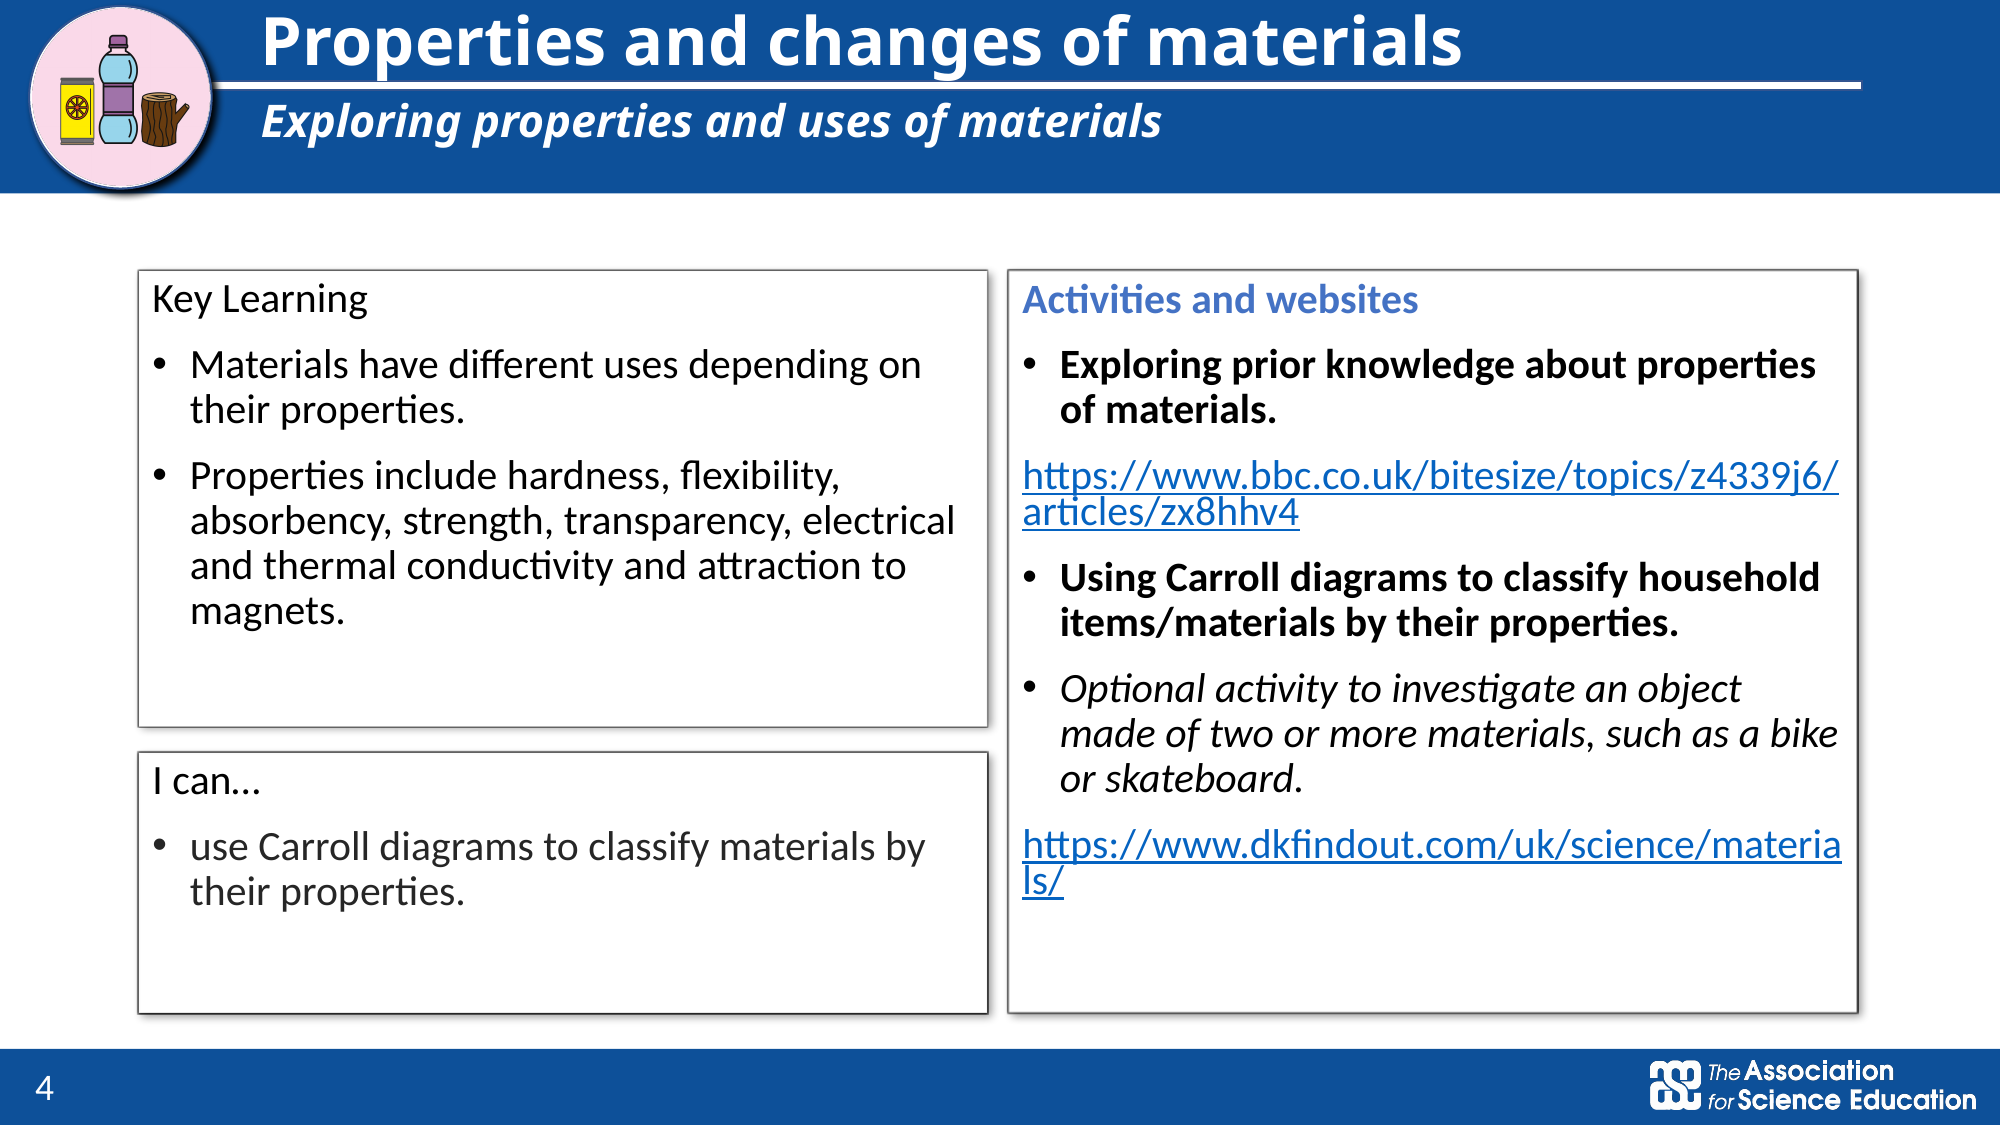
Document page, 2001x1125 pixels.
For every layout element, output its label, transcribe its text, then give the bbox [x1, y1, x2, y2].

list Exploring properties and uses of materials [245, 91, 1971, 156]
slide_number 4 [20, 1055, 107, 1115]
text_box Key Learning Materials have different uses depending on their properties. Properties include hardness, flexibility, absorbency, strength, transparency, electrical and thermal conductivity and attraction to magnets. [140, 272, 986, 726]
picture [1650, 1060, 1976, 1110]
picture [32, 8, 210, 186]
text_box I can… use Carroll diagrams to classify materials by their properties. [140, 754, 986, 1012]
title Properties and changes of materials [245, 0, 1971, 88]
text_box Activities and websites Exploring prior knowledge about properties of materials. https://www.bbc.co.uk/bitesize/topics/z4339j6/articles/zx8hhv4 Using Carroll diagrams to classify household items/materials by their properties. Optional activity to investigate an object made of two or more materials, such as a bike or skateboard. https://www.dkfindout.com/uk/science/materials/ [1010, 272, 1856, 1011]
